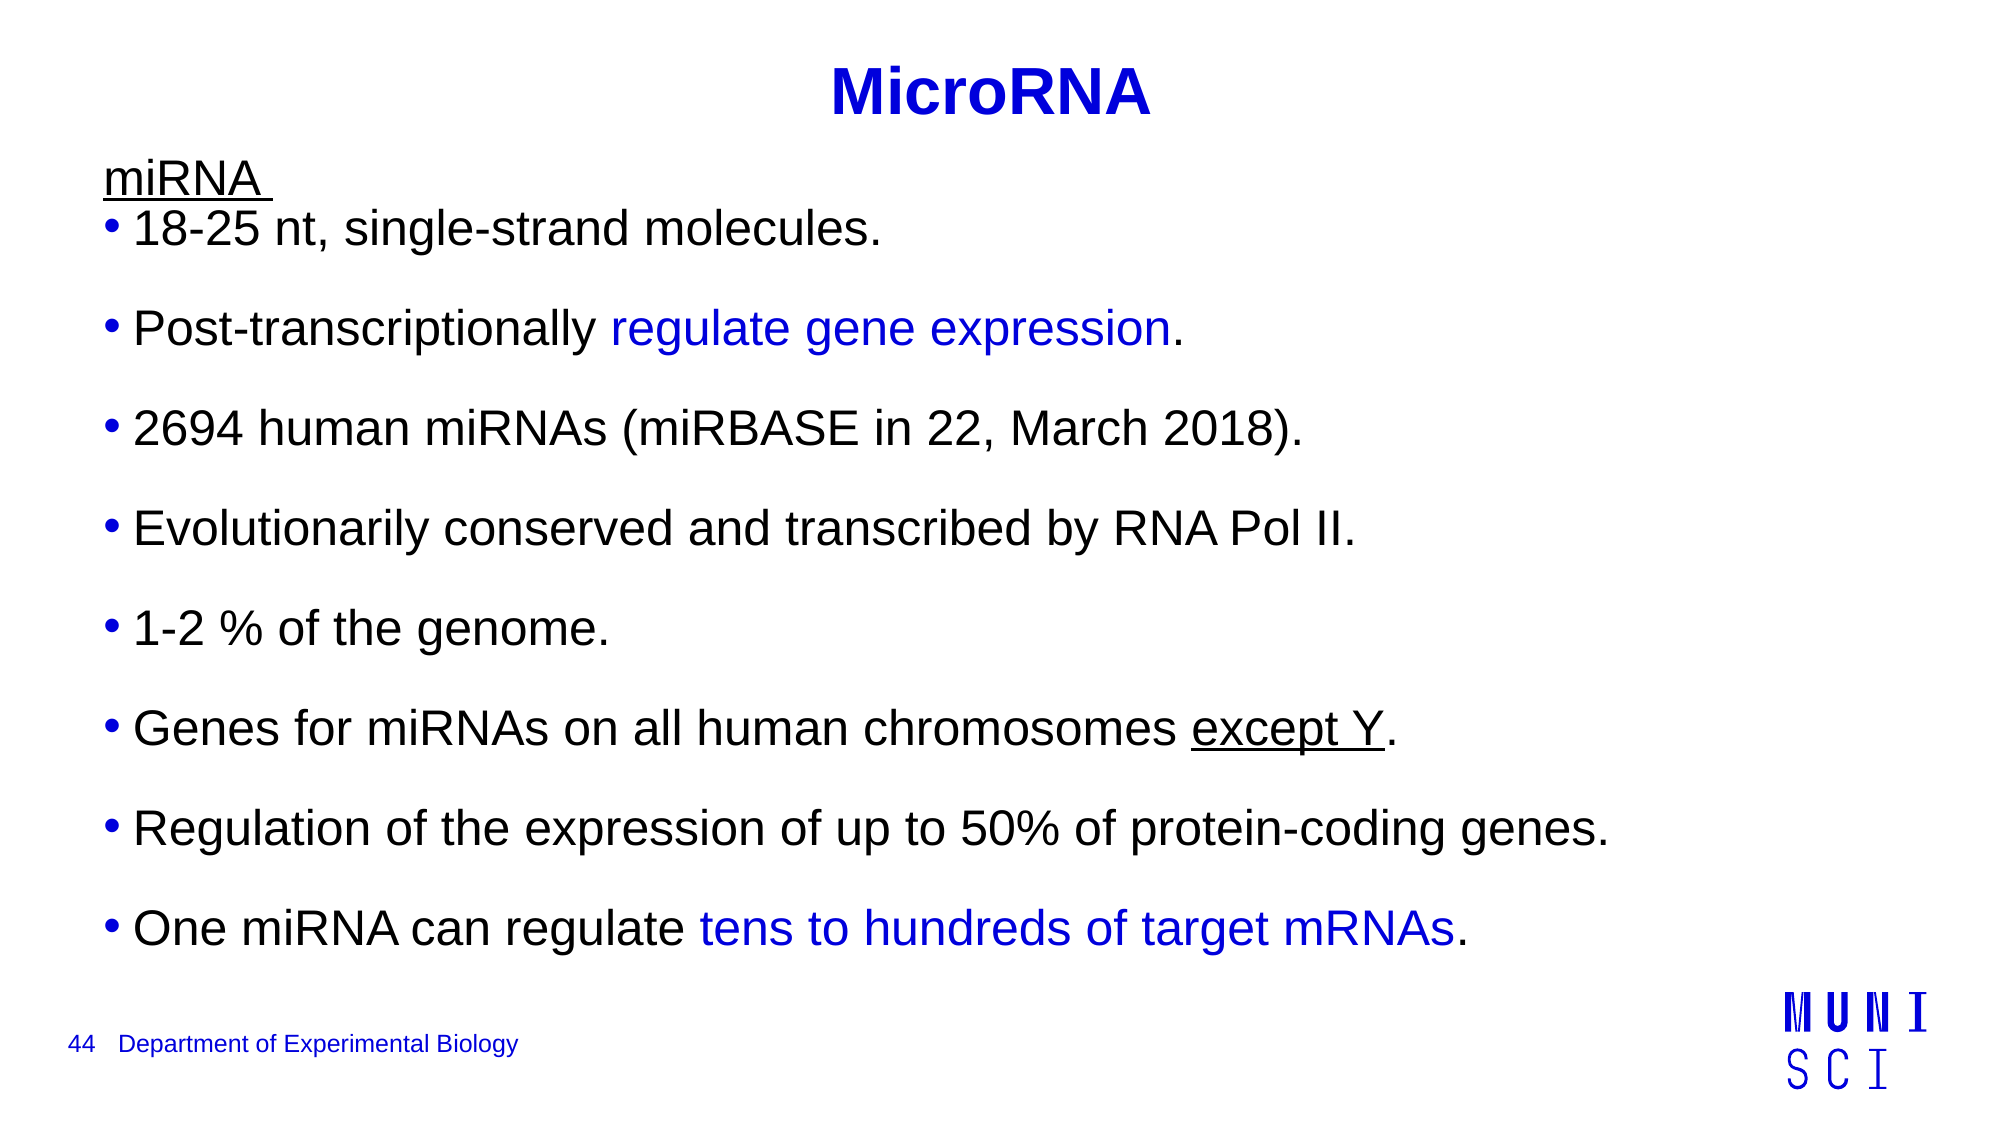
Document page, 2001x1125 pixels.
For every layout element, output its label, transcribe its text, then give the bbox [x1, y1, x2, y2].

text_box MicroRNA [118, 44, 1882, 119]
footer Department of Experimental Biology [118, 1021, 737, 1063]
slide_number 44 [67, 1021, 110, 1063]
text_box miRNA 18-25 nt, single-strand molecules. Post-transcriptionally regulate gene expression. 2694 human miRNAs (miRBASE in 22, March 2018). Evolutionarily conserved and transcribed by RNA Pol II. 1-2 % of the genome. Genes for miRNAs on all human chromosomes except Y. Regulation of the expression of up to 50% of protein-coding genes. One miRNA can regulate tens to hundreds of target mRNAs. [91, 155, 1720, 970]
